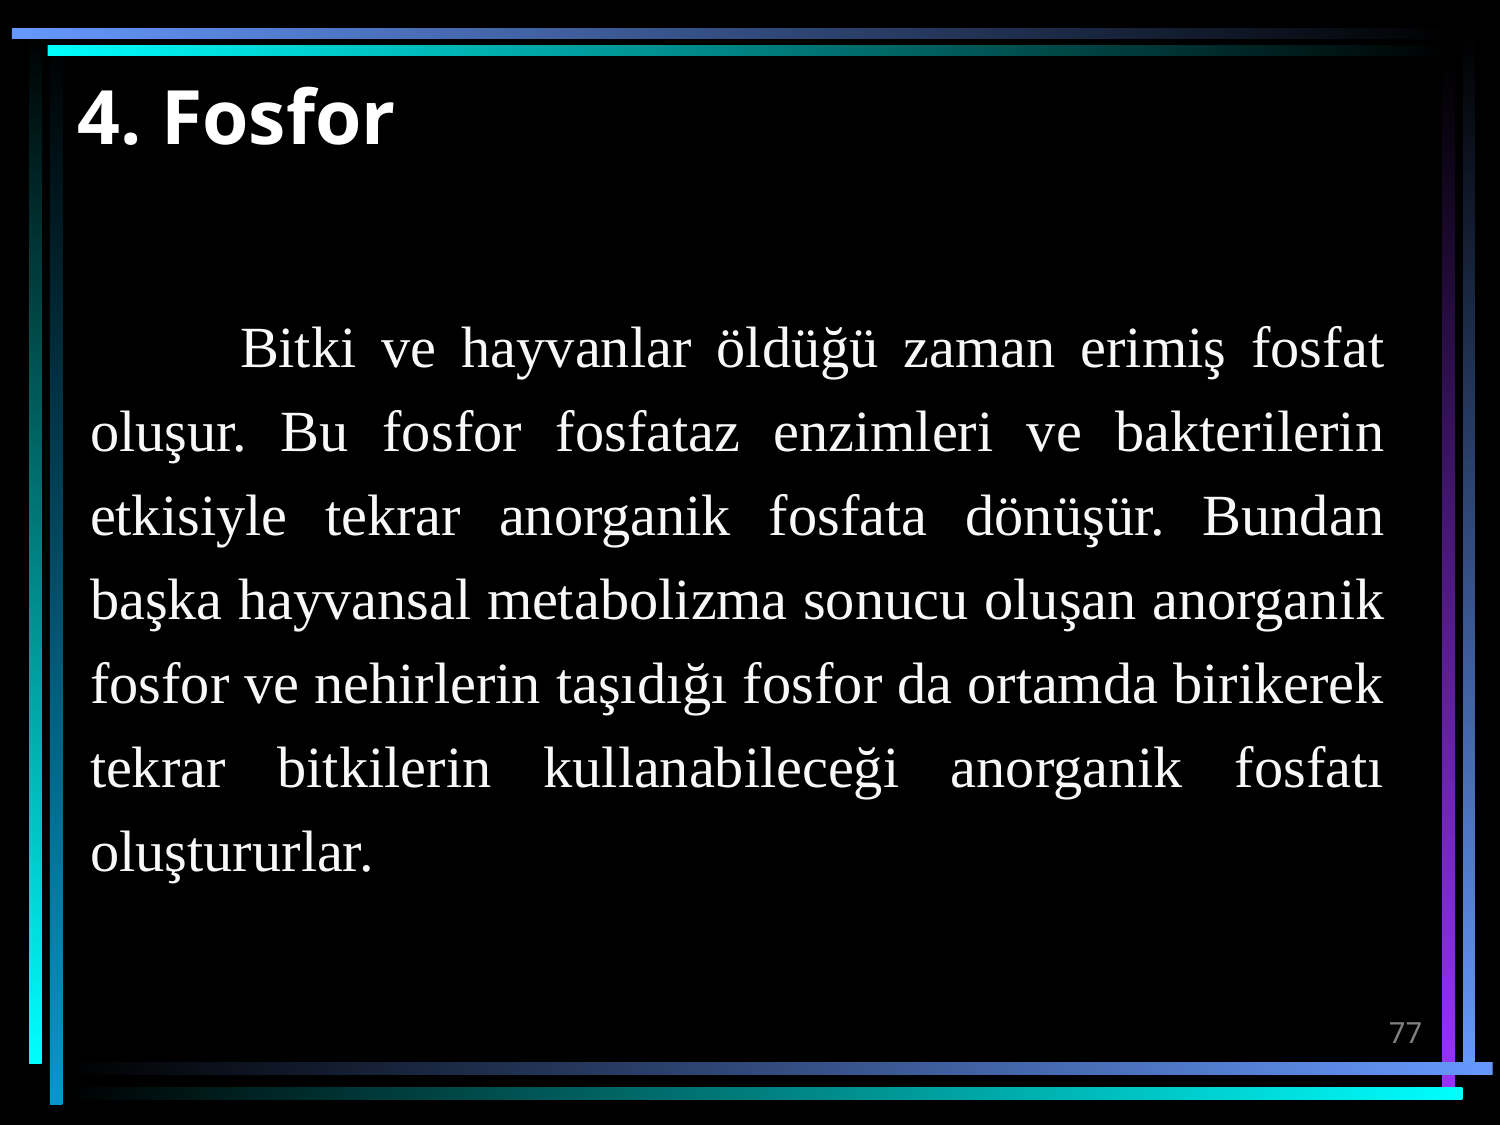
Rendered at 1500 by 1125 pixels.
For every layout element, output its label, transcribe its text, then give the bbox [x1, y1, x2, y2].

list Bitki ve hayvanlar öldüğü zaman erimiş fosfat oluşur. Bu fosfor fosfataz enzimleri ve bakterilerin etkisiyle tekrar anorganik fosfata dönüşür. Bundan başka hayvansal metabolizma sonucu oluşan anorganik fosfor ve nehirlerin taşıdığı fosfor da ortamda birikerek tekrar bitkilerin kullanabileceği anorganik fosfatı oluştururlar. [75, 287, 1400, 963]
title 4. Fosfor [62, 62, 1375, 200]
slide_number 77 [1124, 986, 1438, 1062]
